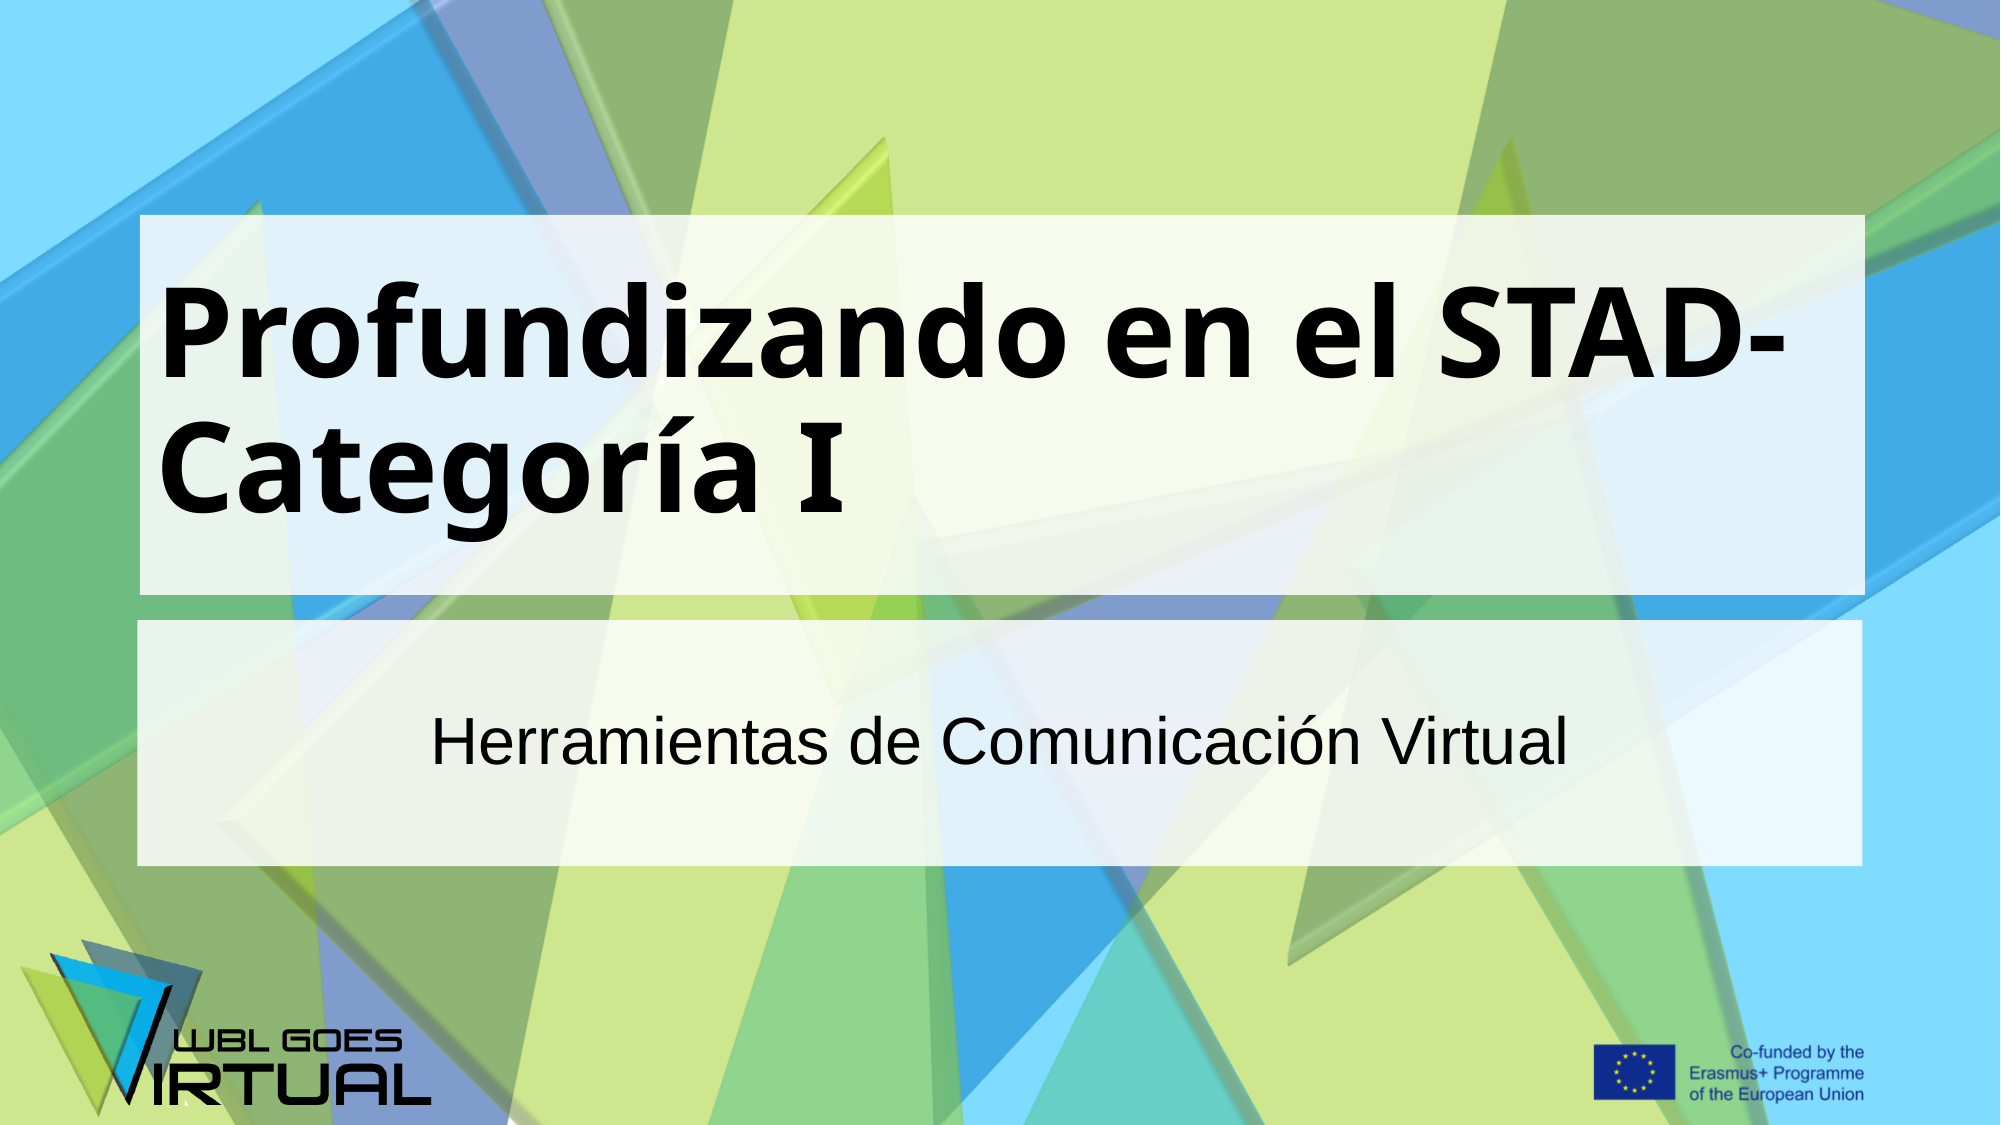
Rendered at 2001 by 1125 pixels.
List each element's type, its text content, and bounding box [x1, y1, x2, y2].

list Herramientas de Comunicación Virtual [137, 620, 1863, 867]
title Profundizando en el STAD-Categoría I [139, 214, 1865, 595]
picture [0, 0, 2000, 1125]
